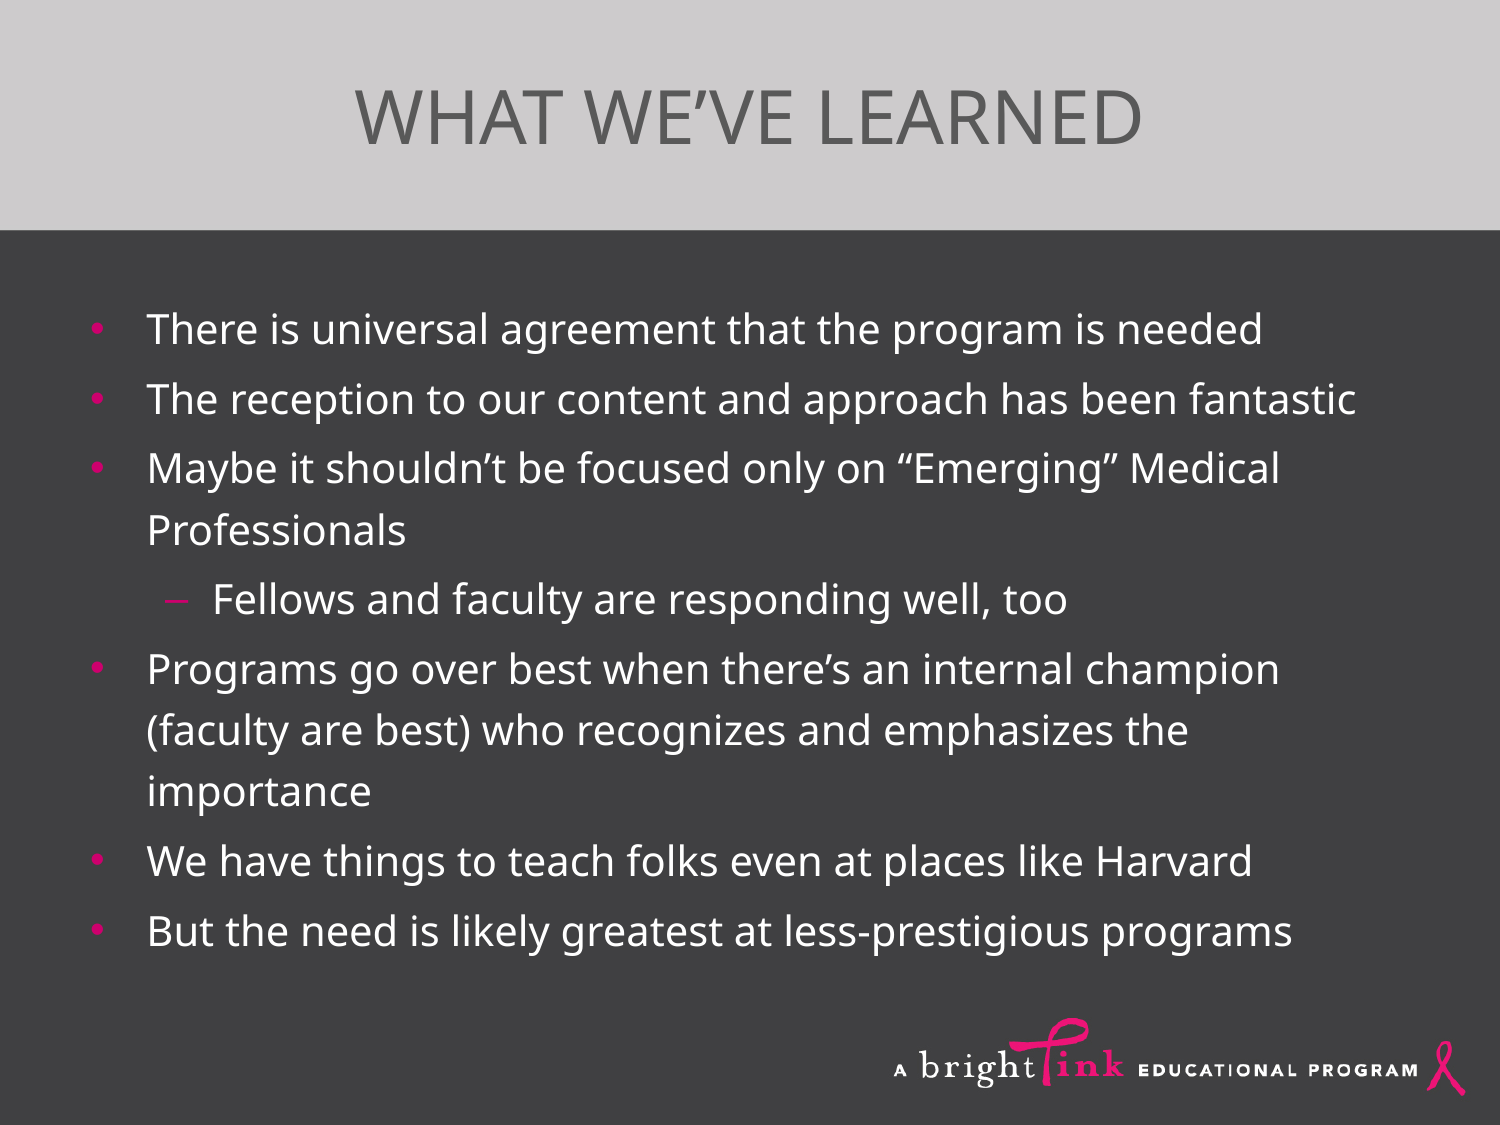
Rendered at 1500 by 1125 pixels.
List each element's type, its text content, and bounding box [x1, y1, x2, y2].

title WHAT WE’VE LEARNED [75, 20, 1425, 209]
list There is universal agreement that the program is needed The reception to our content and approach has been fantastic Maybe it shouldn’t be focused only on “Emerging” Medical Professionals Fellows and faculty are responding well, too Programs go over best when there’s an internal champion (faculty are best) who recognizes and emphasizes the importance We have things to teach folks even at places like Harvard But the need is likely greatest at less-prestigious programs [75, 284, 1425, 1027]
picture [0, 0, 1500, 1125]
